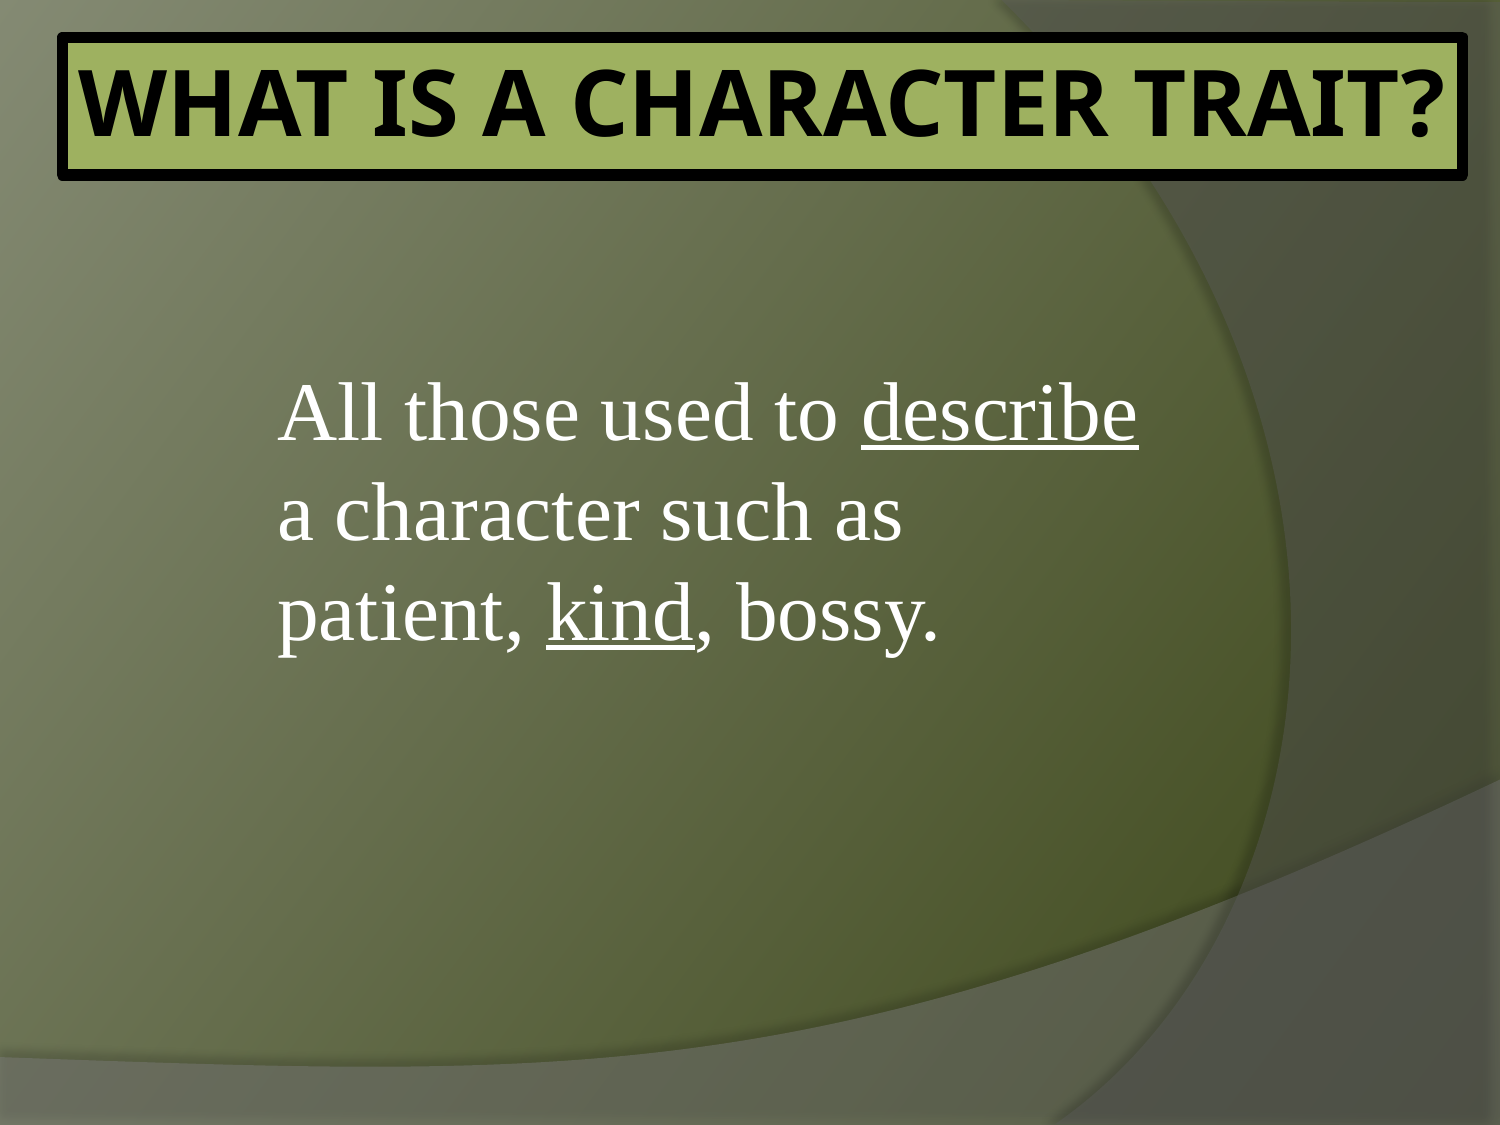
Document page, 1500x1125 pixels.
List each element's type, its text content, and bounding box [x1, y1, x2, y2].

text_box All those used to describe a character such as patient, kind, bossy. [262, 350, 1163, 665]
title What is a character trait? [62, 37, 1463, 175]
